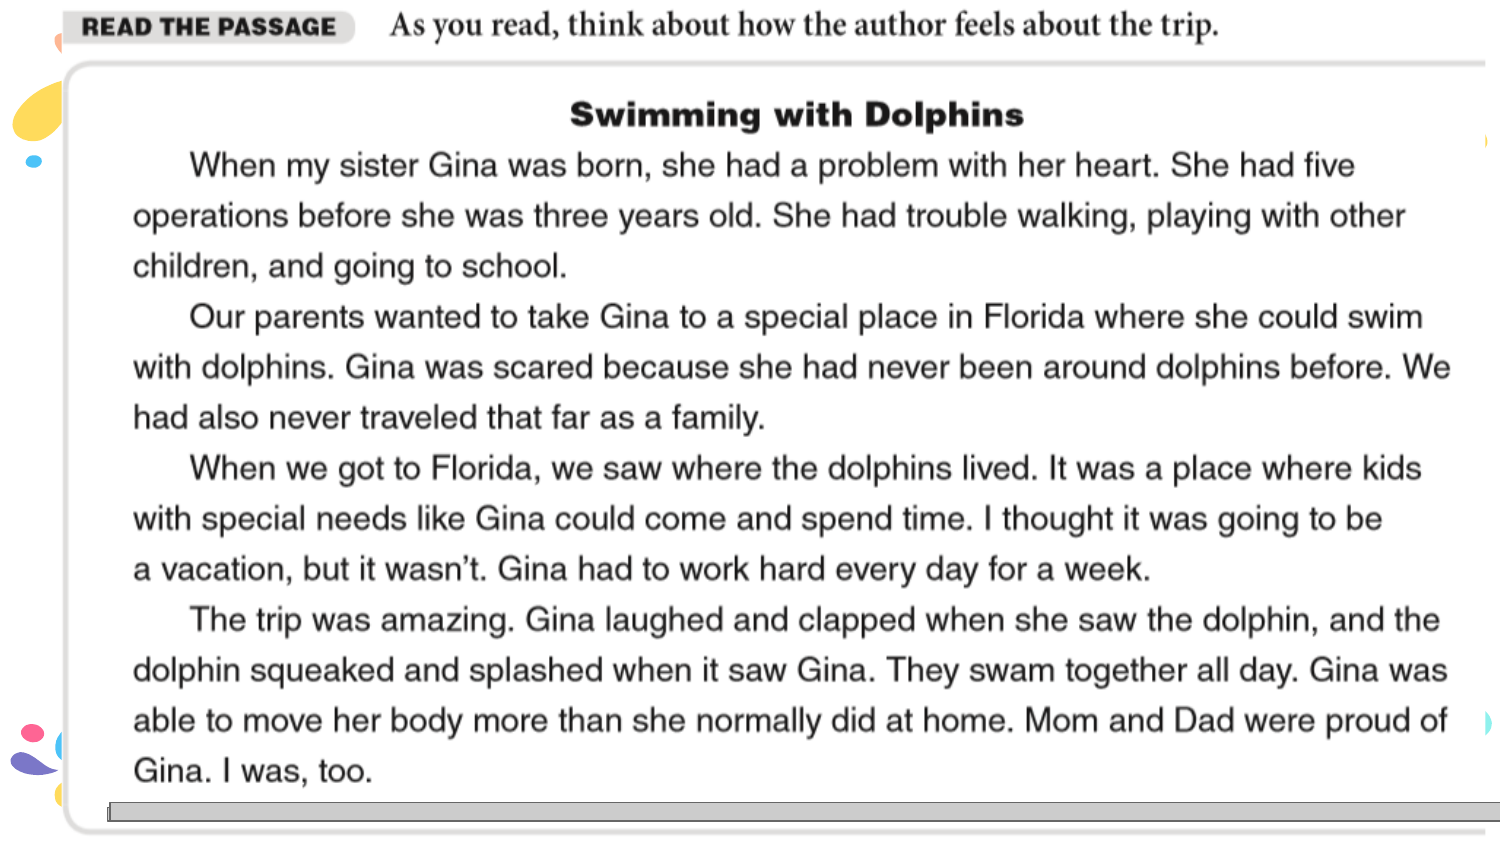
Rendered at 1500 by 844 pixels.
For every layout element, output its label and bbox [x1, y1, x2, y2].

text_box [1491, 802, 1500, 822]
picture [61, 0, 1486, 838]
